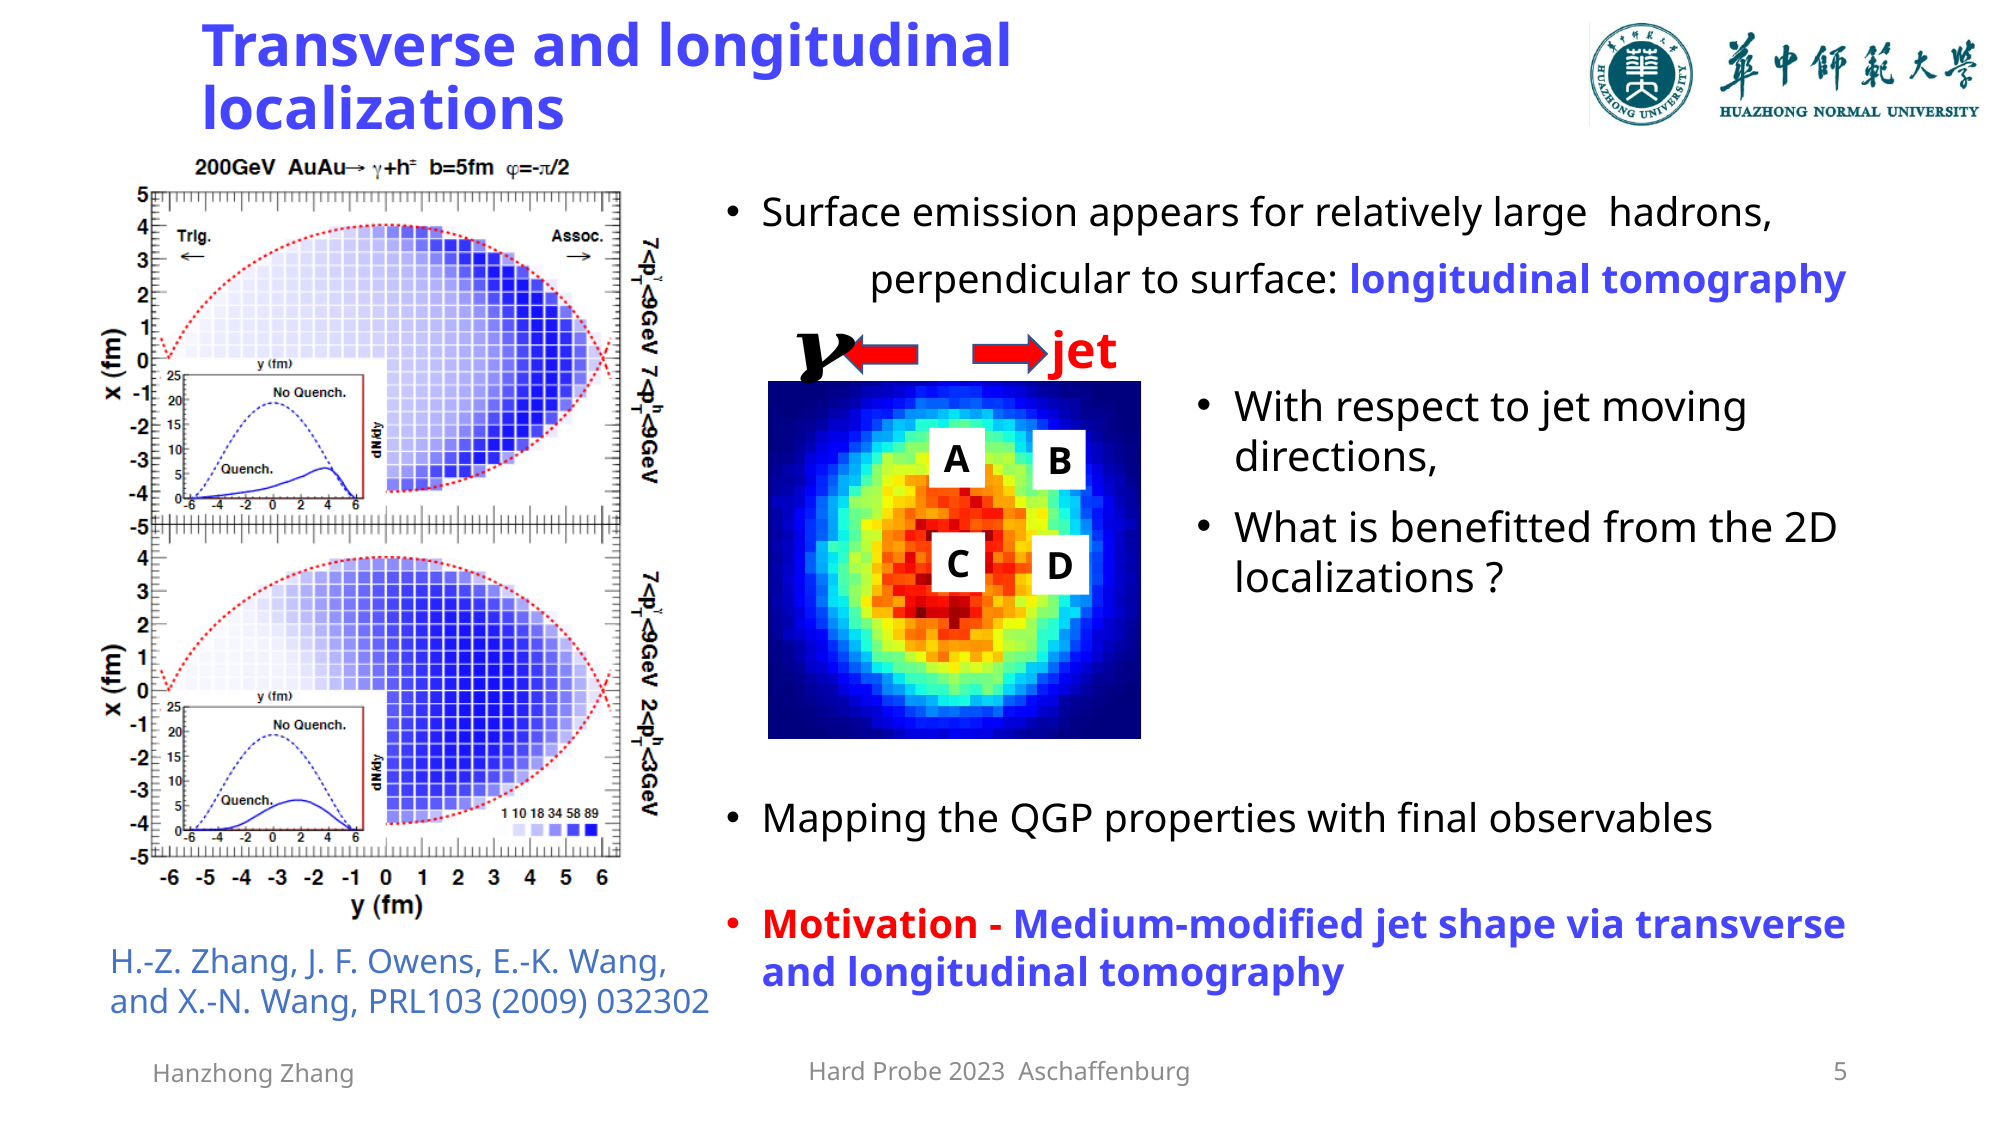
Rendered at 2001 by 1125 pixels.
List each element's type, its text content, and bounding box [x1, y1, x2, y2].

title Transverse and longitudinal localizations [186, 17, 1351, 141]
text_box H.-Z. Zhang, J. F. Owens, E.-K. Wang, and X.-N. Wang, PRL103 (2009) 032302 [94, 933, 726, 1028]
text_box [972, 333, 1036, 375]
footer Hard Probe 2023 Aschaffenburg [662, 1042, 1338, 1103]
slide_number 5 [1412, 1042, 1863, 1103]
slide_number Hanzhong Zhang [137, 1042, 588, 1103]
text_box jet [1036, 311, 1133, 381]
picture [82, 140, 685, 934]
picture [767, 381, 1142, 739]
picture [1589, 22, 1981, 127]
text_box [843, 333, 919, 376]
